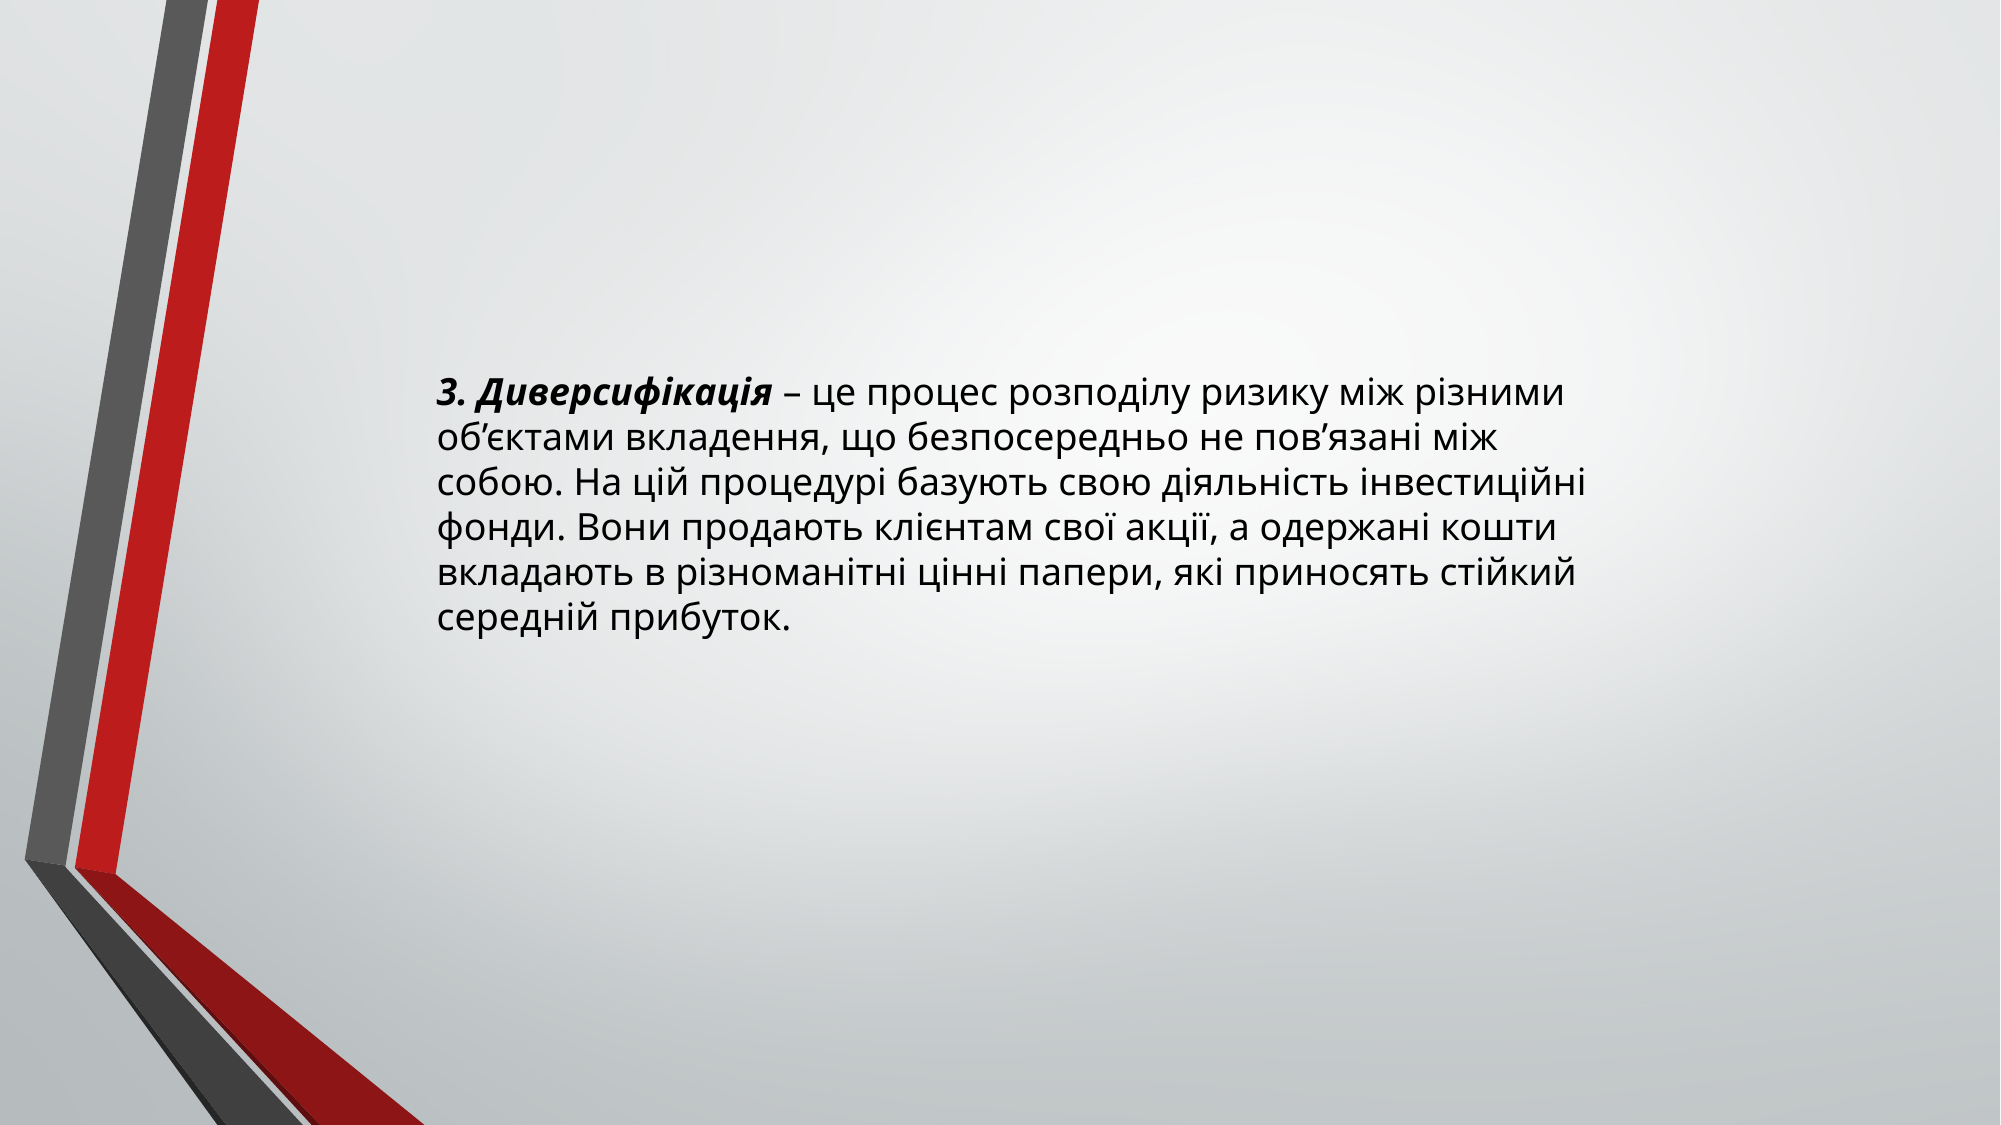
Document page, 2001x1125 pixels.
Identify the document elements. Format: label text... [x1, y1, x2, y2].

text_box 3. Диверсифікація – це процес розподілу ризику між різними об’єктами вкладення, що безпосередньо не пов’язані між собою. На цій процедурі базують свою діяльність інвестиційні фонди. Вони продають клієнтам свої акції, а одержані кошти вкладають в різноманітні цінні папери, які приносять стійкий середній прибуток. [421, 360, 1640, 646]
